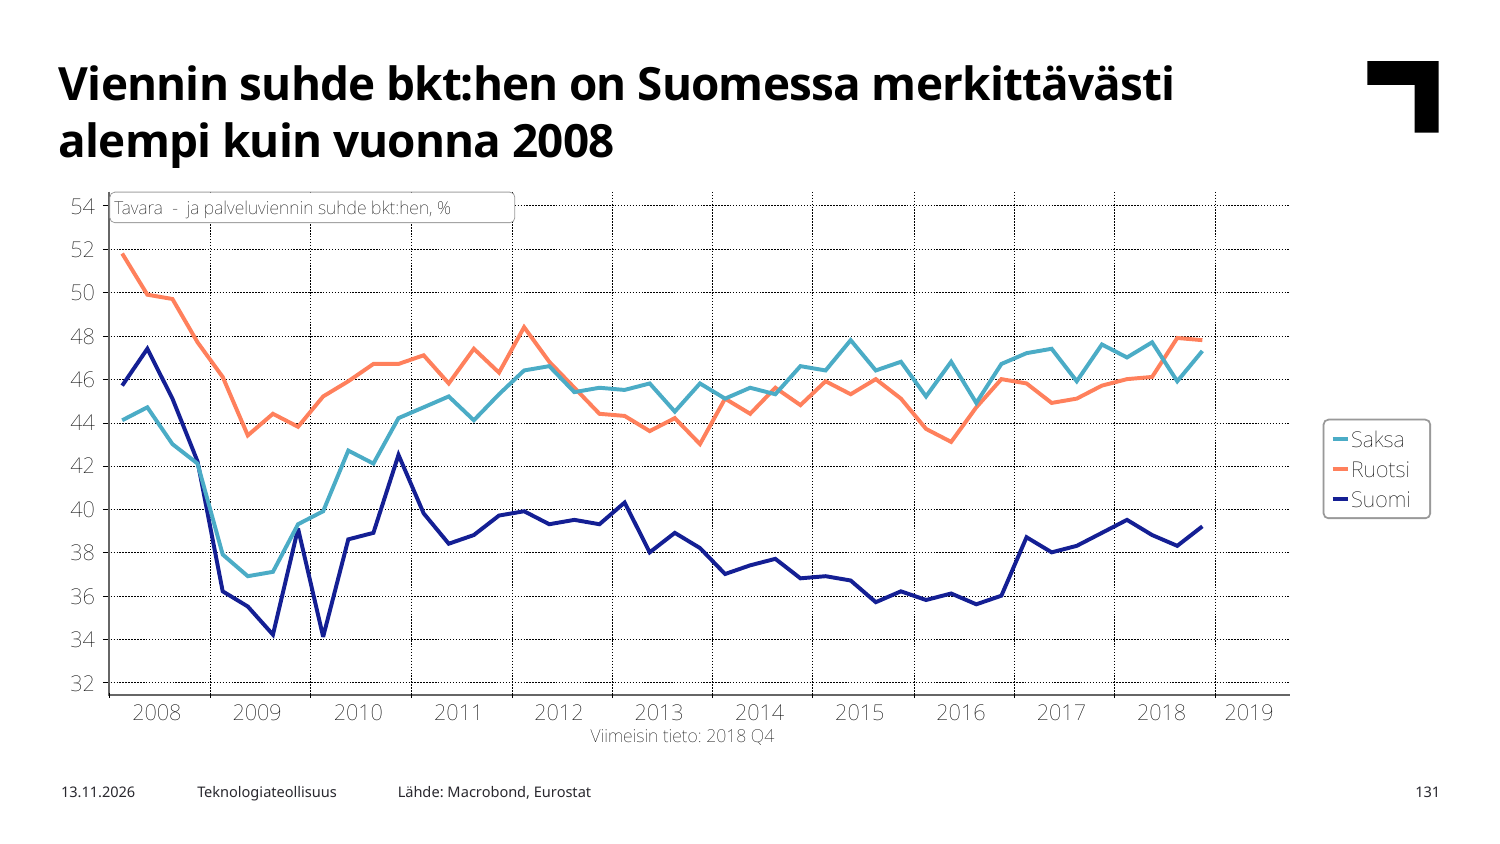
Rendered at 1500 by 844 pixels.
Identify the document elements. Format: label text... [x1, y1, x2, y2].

footer Teknologiateollisuus [182, 775, 382, 803]
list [62, 183, 1440, 760]
slide_number 131 [1313, 775, 1456, 803]
list Viennin suhde bkt:hen on Suomessa merkittävästi alempi kuin vuonna 2008 [41, 46, 1353, 153]
list Lähde: Macrobond, Eurostat [382, 775, 871, 803]
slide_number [46, 775, 182, 803]
